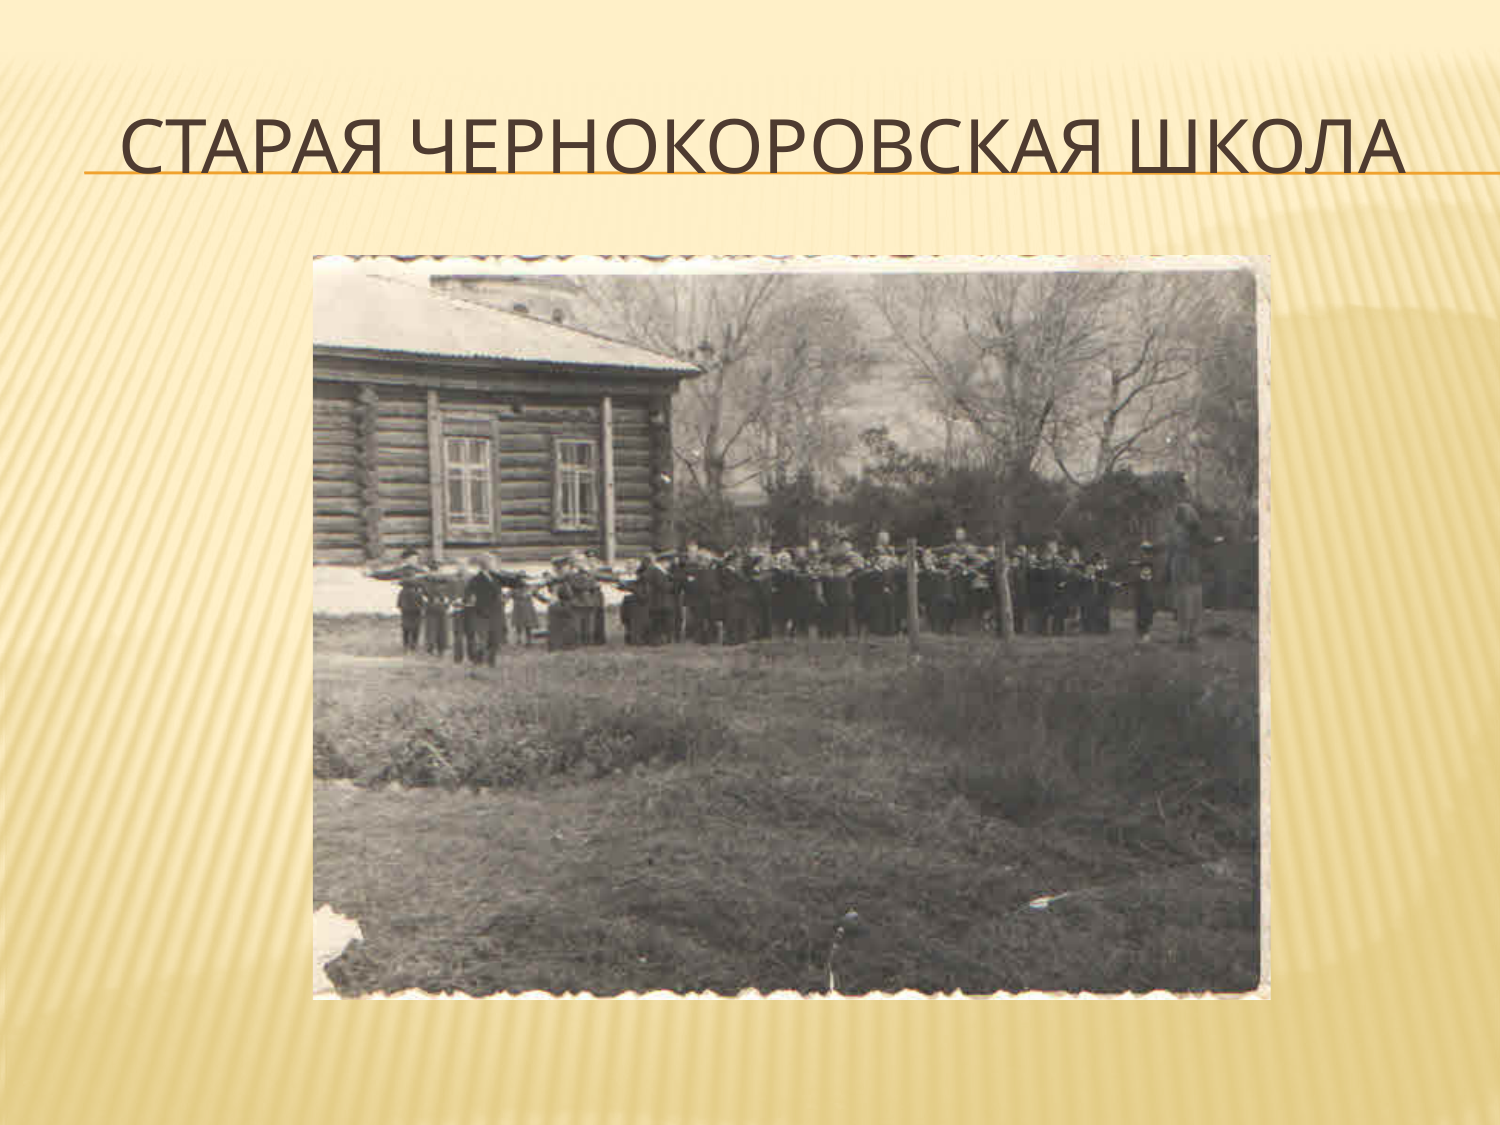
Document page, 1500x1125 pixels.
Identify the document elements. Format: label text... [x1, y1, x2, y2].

title Старая Чернокоровская школа [50, 75, 1475, 213]
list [312, 255, 1271, 1000]
